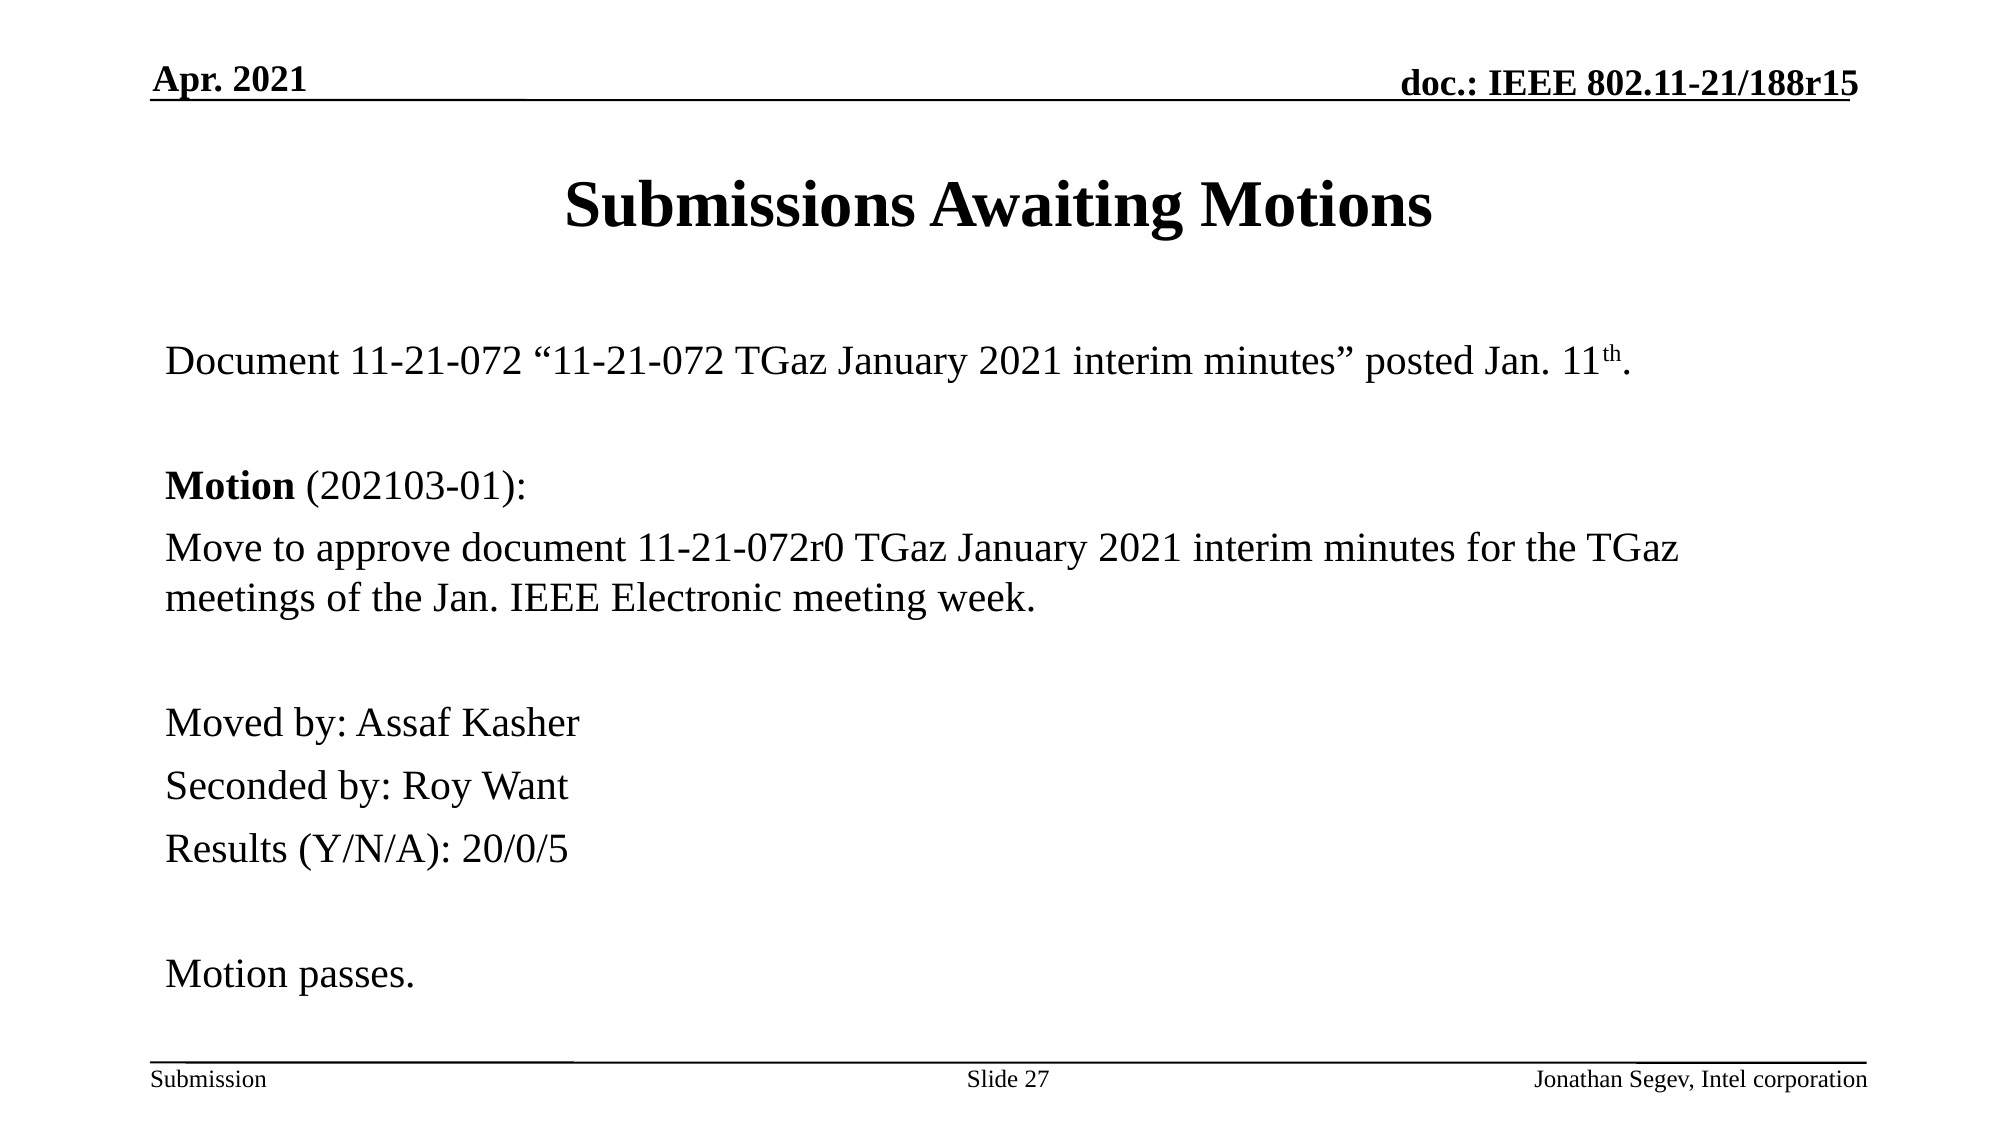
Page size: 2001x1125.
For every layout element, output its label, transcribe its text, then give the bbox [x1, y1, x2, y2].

footer Jonathan Segev, Intel corporation [1171, 1061, 1869, 1093]
title Submissions Awaiting Motions [149, 112, 1850, 288]
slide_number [152, 54, 563, 100]
slide_number Slide 27 [950, 1061, 1067, 1123]
list Document 11-21-072 “11-21-072 TGaz January 2021 interim minutes” posted Jan. 11th. Motion (202103-01): Move to approve document 11-21-072r0 TGaz January 2021 interim minutes for the TGaz meetings of the Jan. IEEE Electronic meeting week. Moved by: Assaf Kasher Seconded by: Roy Want Results (Y/N/A): 20/0/5 Motion passes. [149, 324, 1850, 1000]
